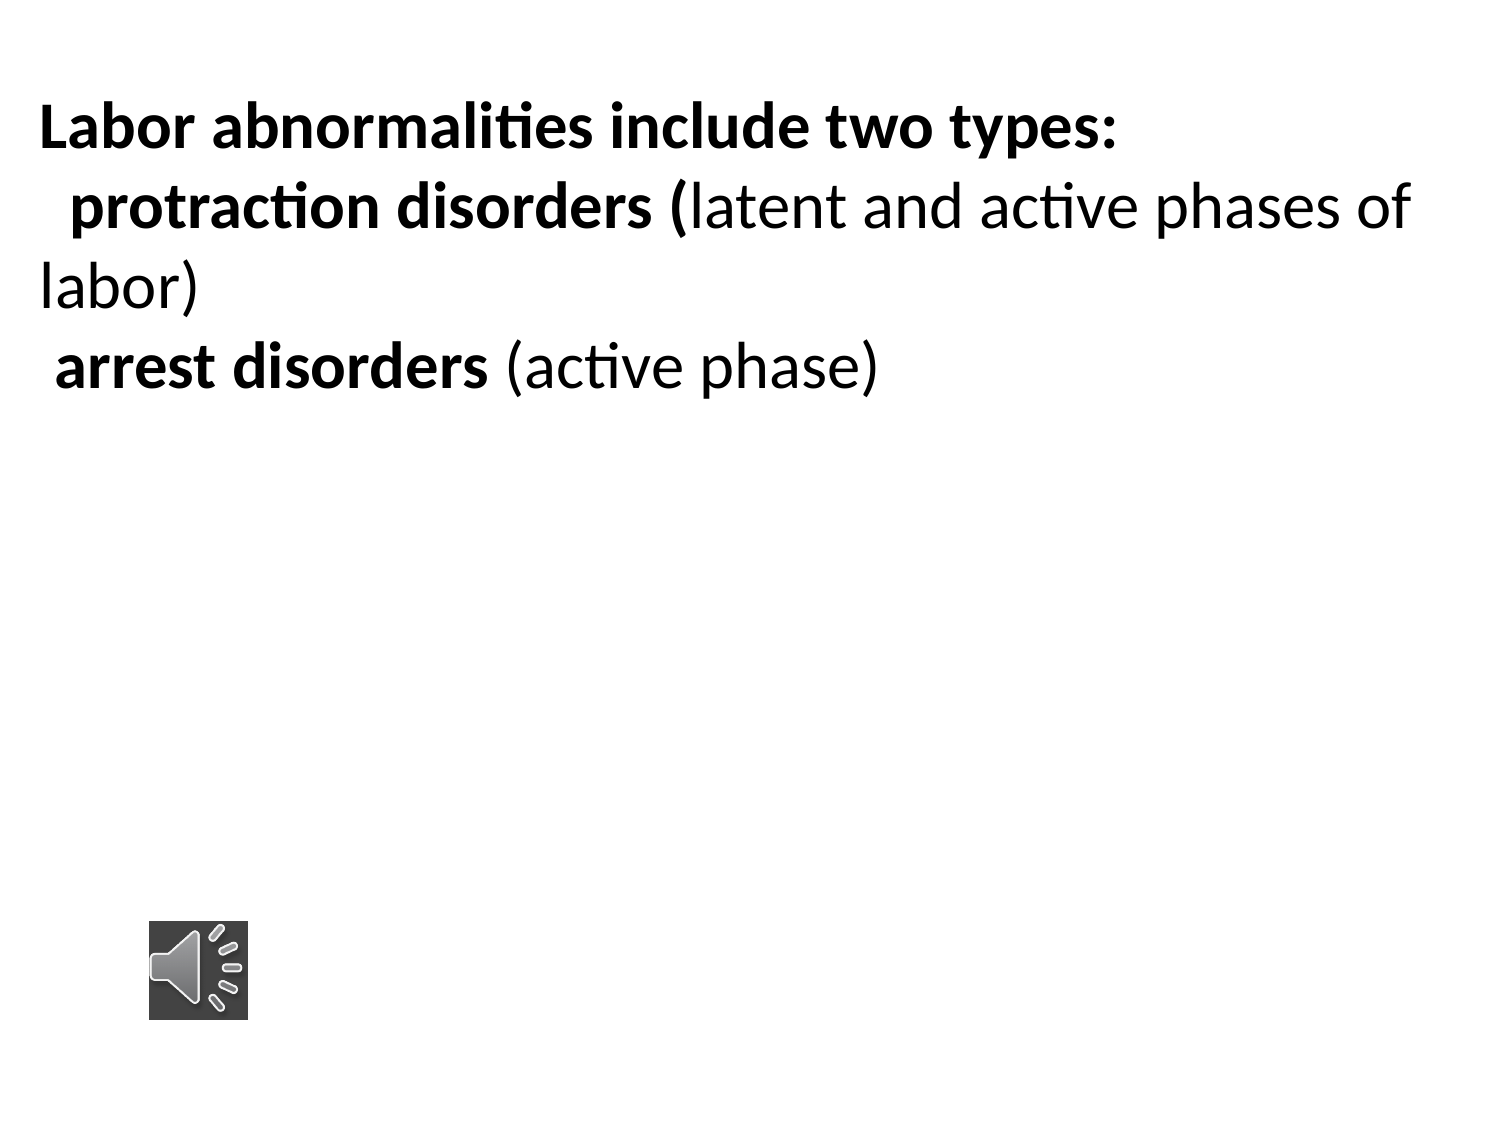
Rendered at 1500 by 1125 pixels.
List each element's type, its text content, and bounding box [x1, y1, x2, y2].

text_box Labor abnormalities include two types: protraction disorders (latent and active phases of labor) arrest disorders (active phase) [24, 74, 1500, 410]
picture [148, 920, 249, 1021]
